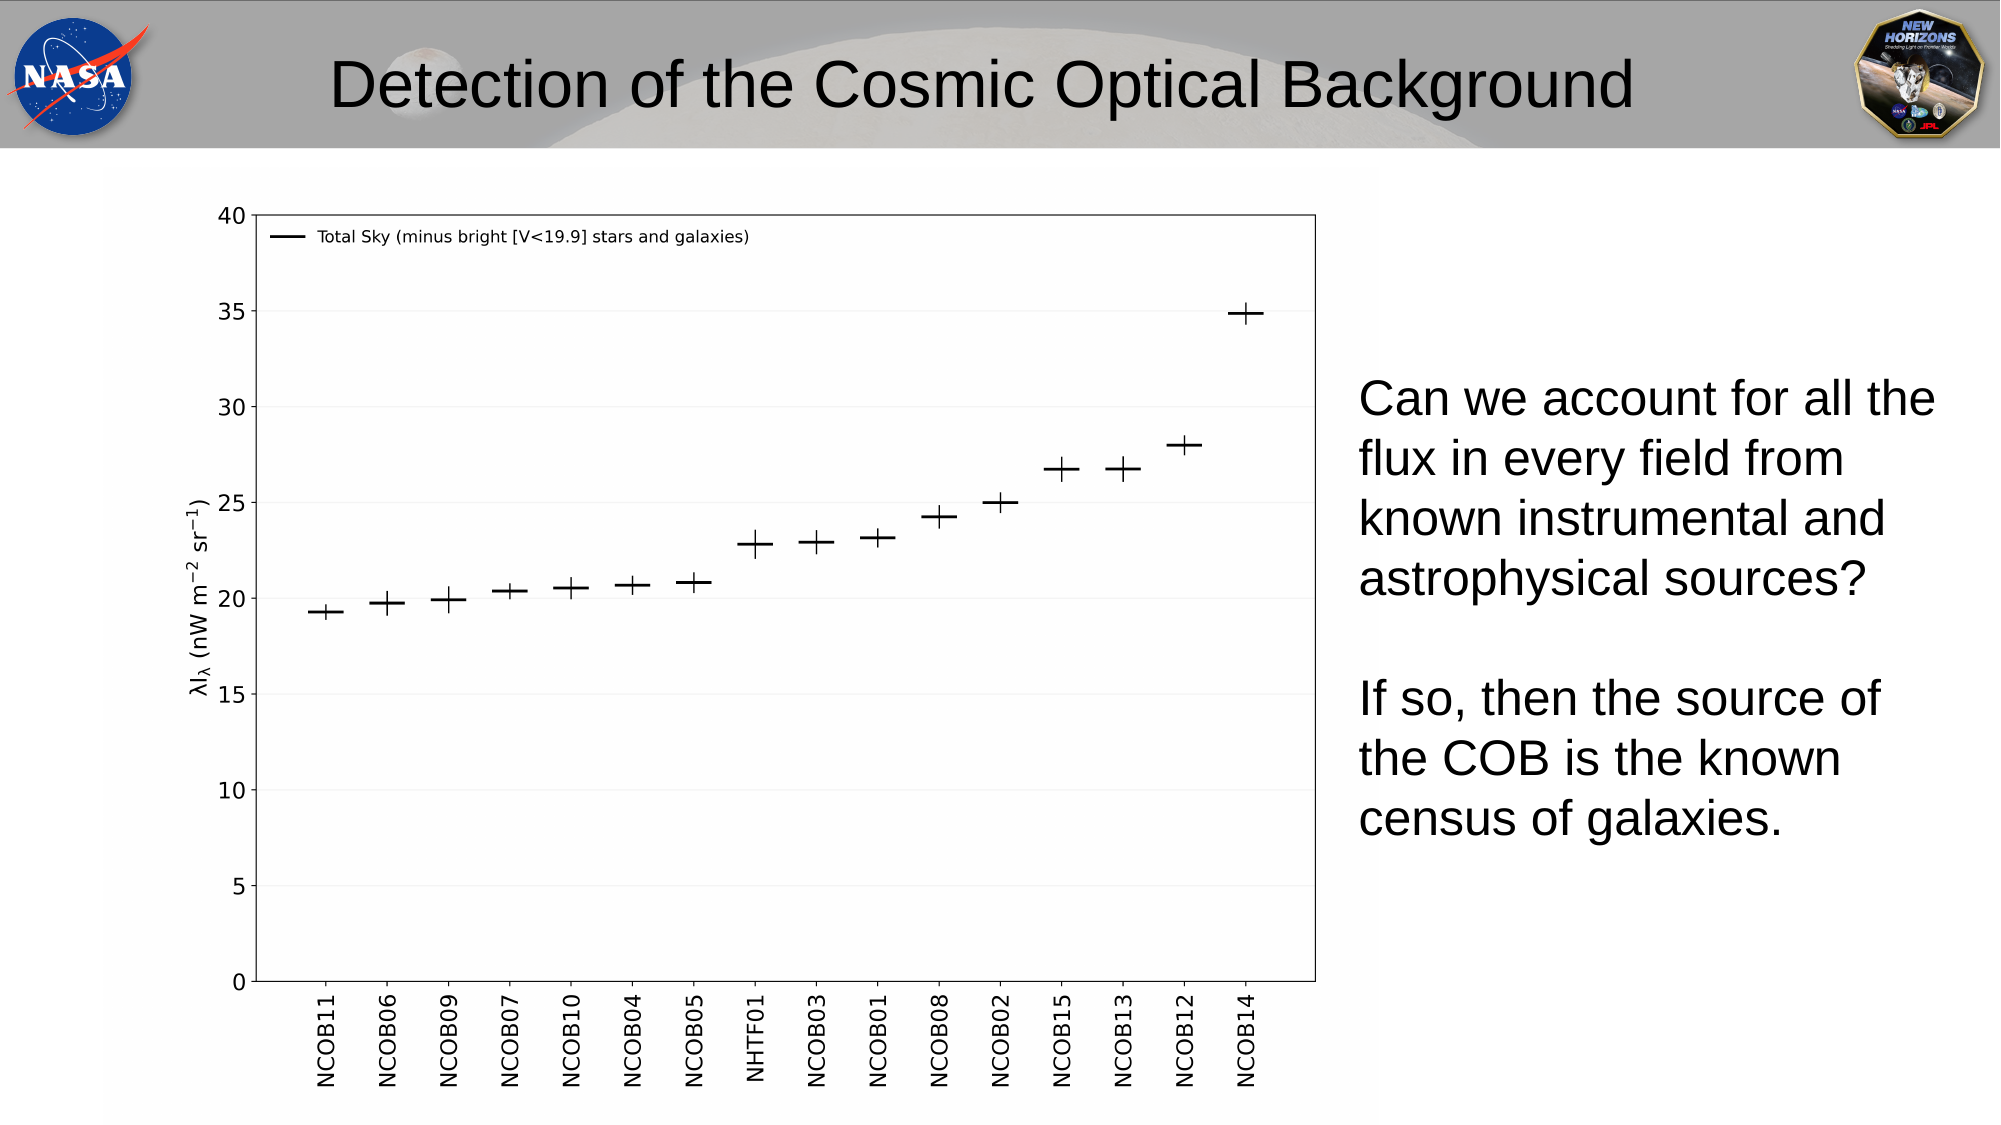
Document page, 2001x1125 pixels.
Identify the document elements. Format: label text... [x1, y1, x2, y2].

picture [103, 167, 1379, 1125]
text_box Can we account for all the flux in every field from known instrumental and astrophysical sources? If so, then the source of the COB is the known census of galaxies. [1385, 357, 1956, 853]
picture [1853, 7, 1986, 139]
picture [4, 2, 160, 151]
title Detection of the Cosmic Optical Background [133, 24, 1834, 138]
